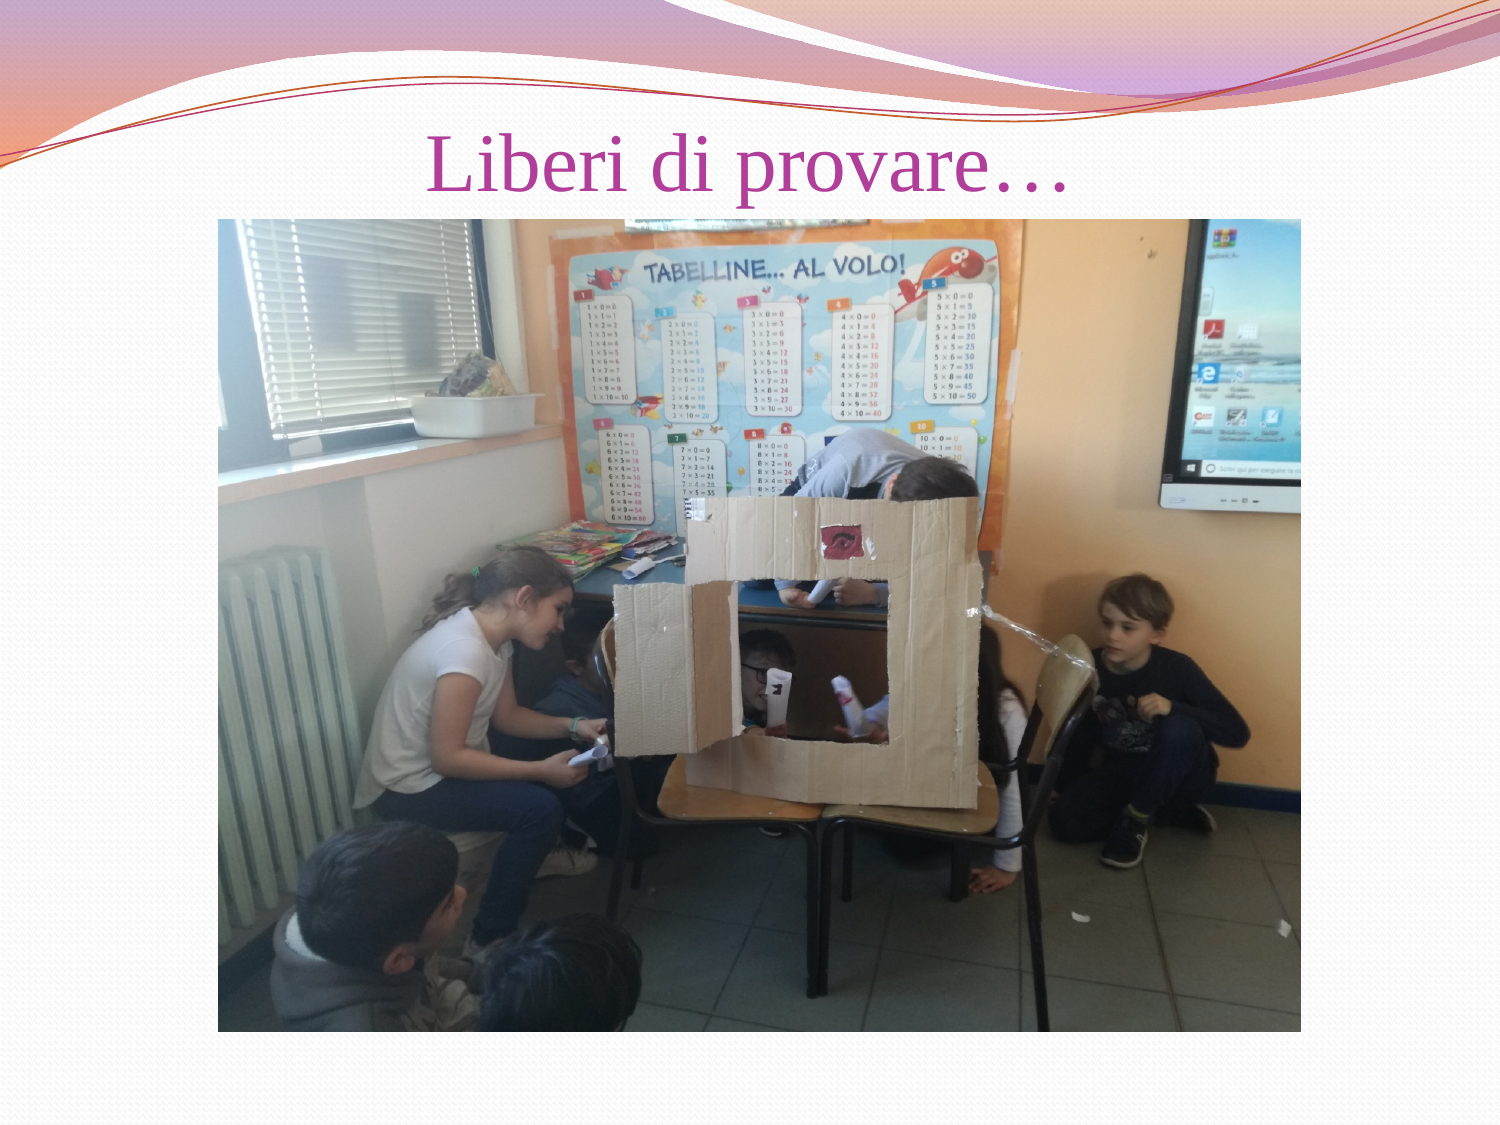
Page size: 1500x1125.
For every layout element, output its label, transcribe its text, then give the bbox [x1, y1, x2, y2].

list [218, 219, 1302, 1032]
title Liberi di provare… [75, 115, 1425, 209]
